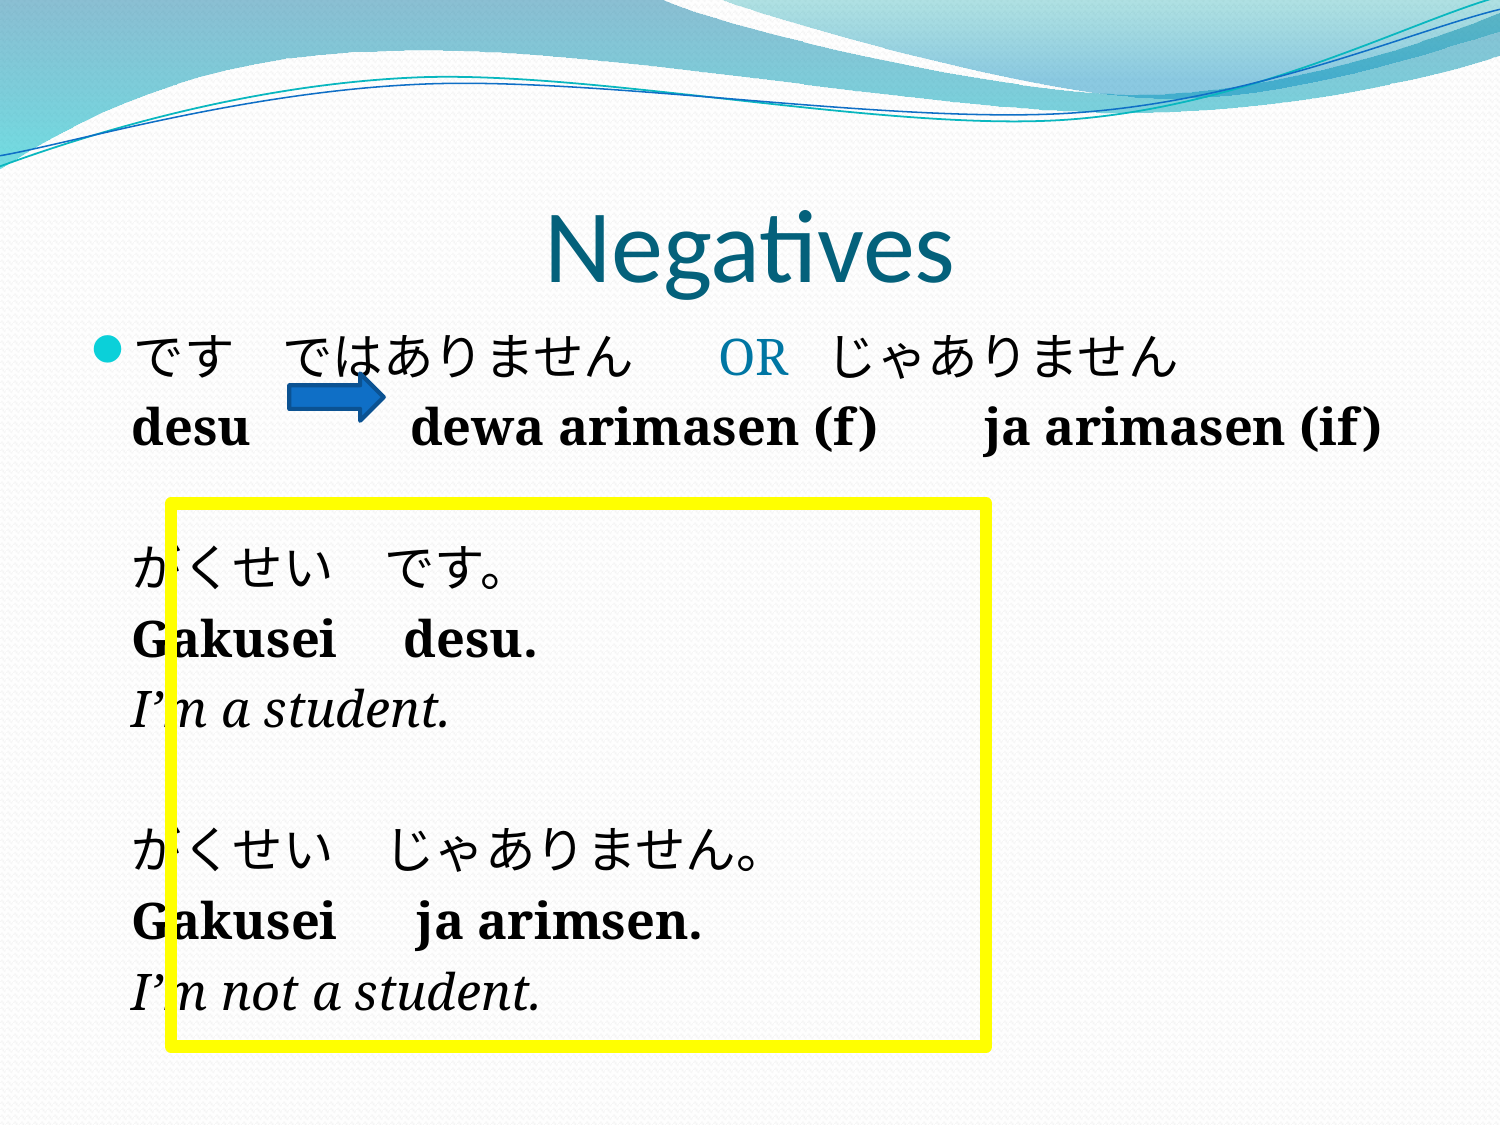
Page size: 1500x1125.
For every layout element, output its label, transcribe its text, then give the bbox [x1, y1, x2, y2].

text_box [169, 501, 988, 1049]
list です ではありません OR じゃありません desu dewa arimasen (f) ja arimasen (if) がくせい です。 Gakusei desu. I’m a student. がくせい じゃありません。 Gakusei ja arimsen. I’m not a student. [75, 317, 1425, 1038]
text_box [287, 371, 386, 423]
title Negatives [75, 115, 1425, 303]
